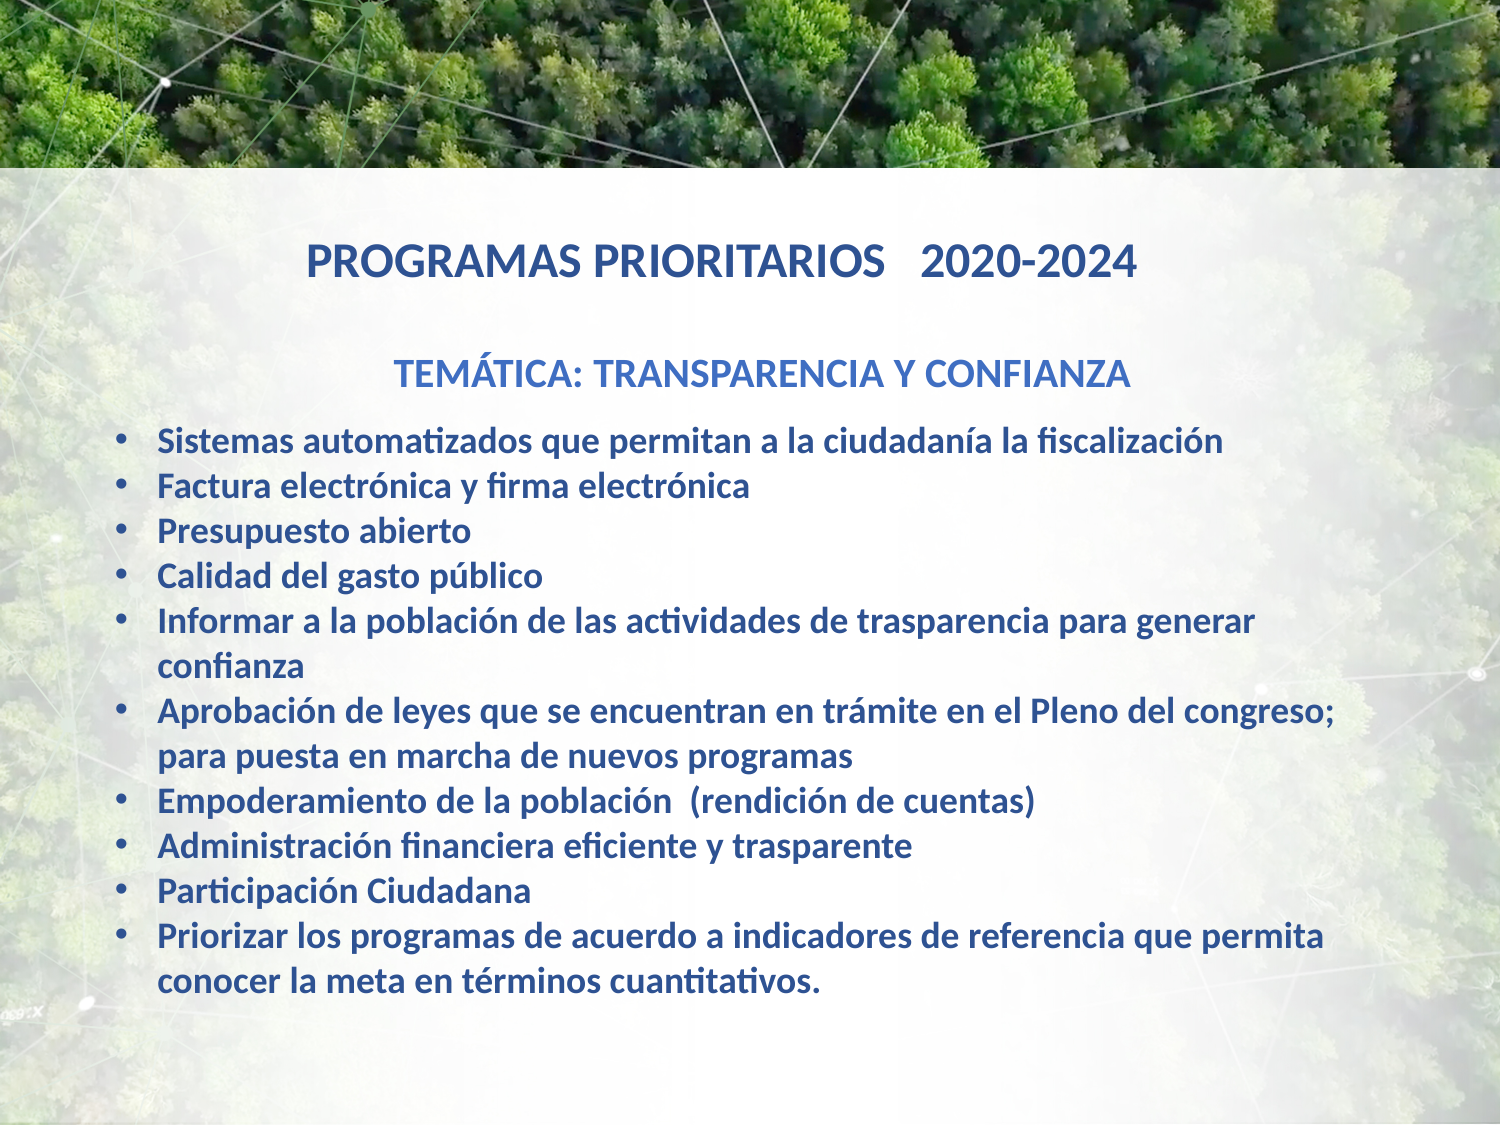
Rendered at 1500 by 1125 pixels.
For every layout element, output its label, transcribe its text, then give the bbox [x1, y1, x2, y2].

picture [0, 0, 1500, 1125]
title PROGRAMAS PRIORITARIOS 2020-2024 [259, 196, 1196, 319]
text_box TEMÁTICA: TRANSPARENCIA Y CONFIANZA [324, 338, 1210, 403]
text_box Sistemas automatizados que permitan a la ciudadanía la fiscalización Factura electrónica y firma electrónica Presupuesto abierto Calidad del gasto público Informar a la población de las actividades de trasparencia para generar confianza Aprobación de leyes que se encuentran en trámite en el Pleno del congreso; para puesta en marcha de nuevos programas Empoderamiento de la población (rendición de cuentas) Administración financiera eficiente y trasparente Participación Ciudadana Priorizar los programas de acuerdo a indicadores de referencia que permita conocer la meta en términos cuantitativos. [100, 408, 1424, 1054]
